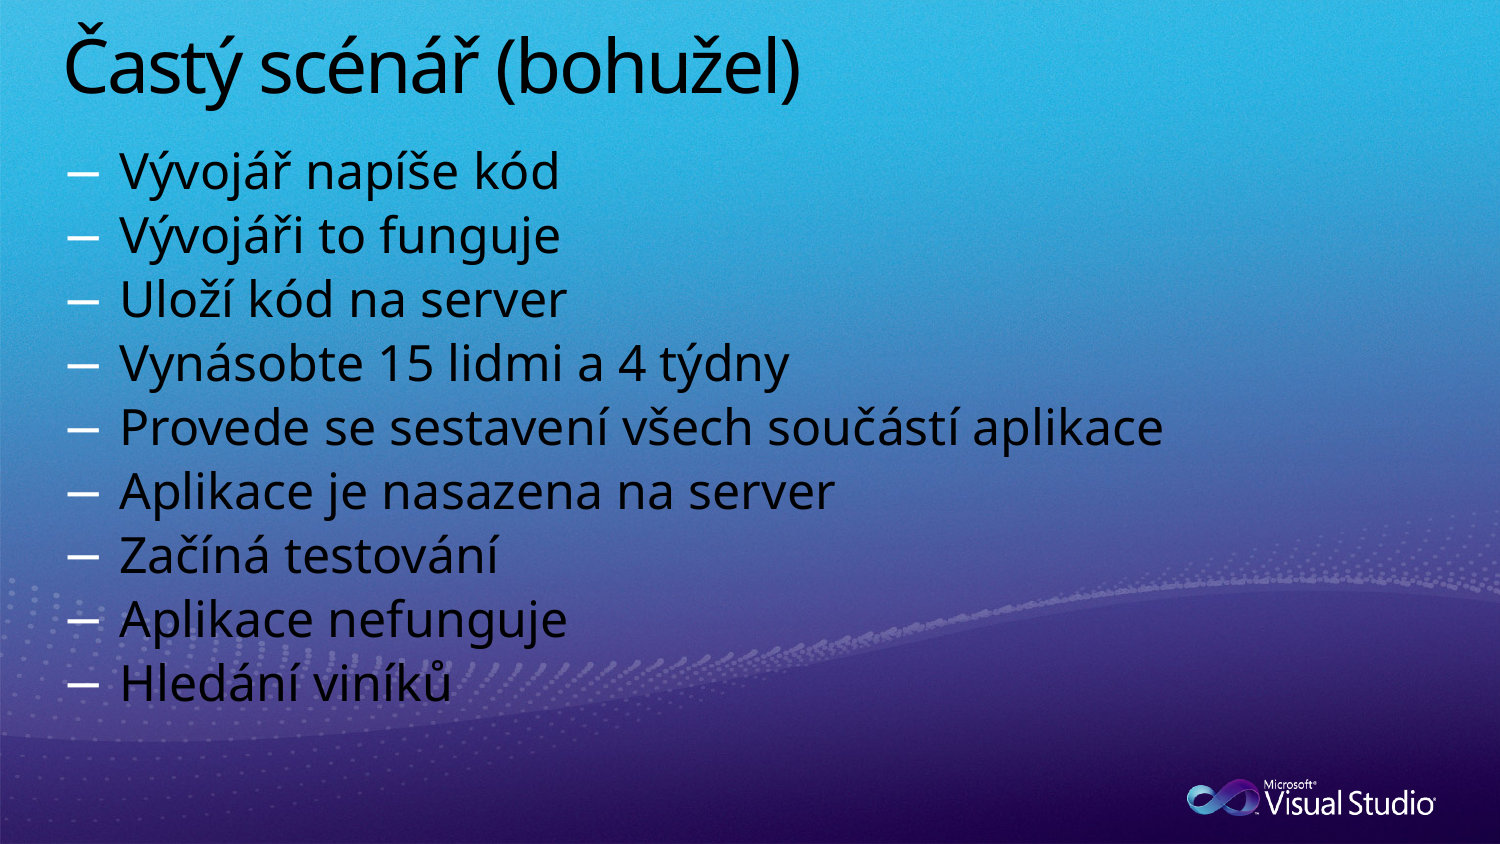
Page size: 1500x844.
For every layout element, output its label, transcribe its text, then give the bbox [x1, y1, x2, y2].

picture [0, 0, 1500, 844]
list Vývojář napíše kód Vývojáři to funguje Uloží kód na server Vynásobte 15 lidmi a 4 týdny Provede se sestavení všech součástí aplikace Aplikace je nasazena na server Začíná testování Aplikace nefunguje Hledání viníků [62, 146, 1438, 735]
title Častý scénář (bohužel) [62, 28, 1438, 111]
